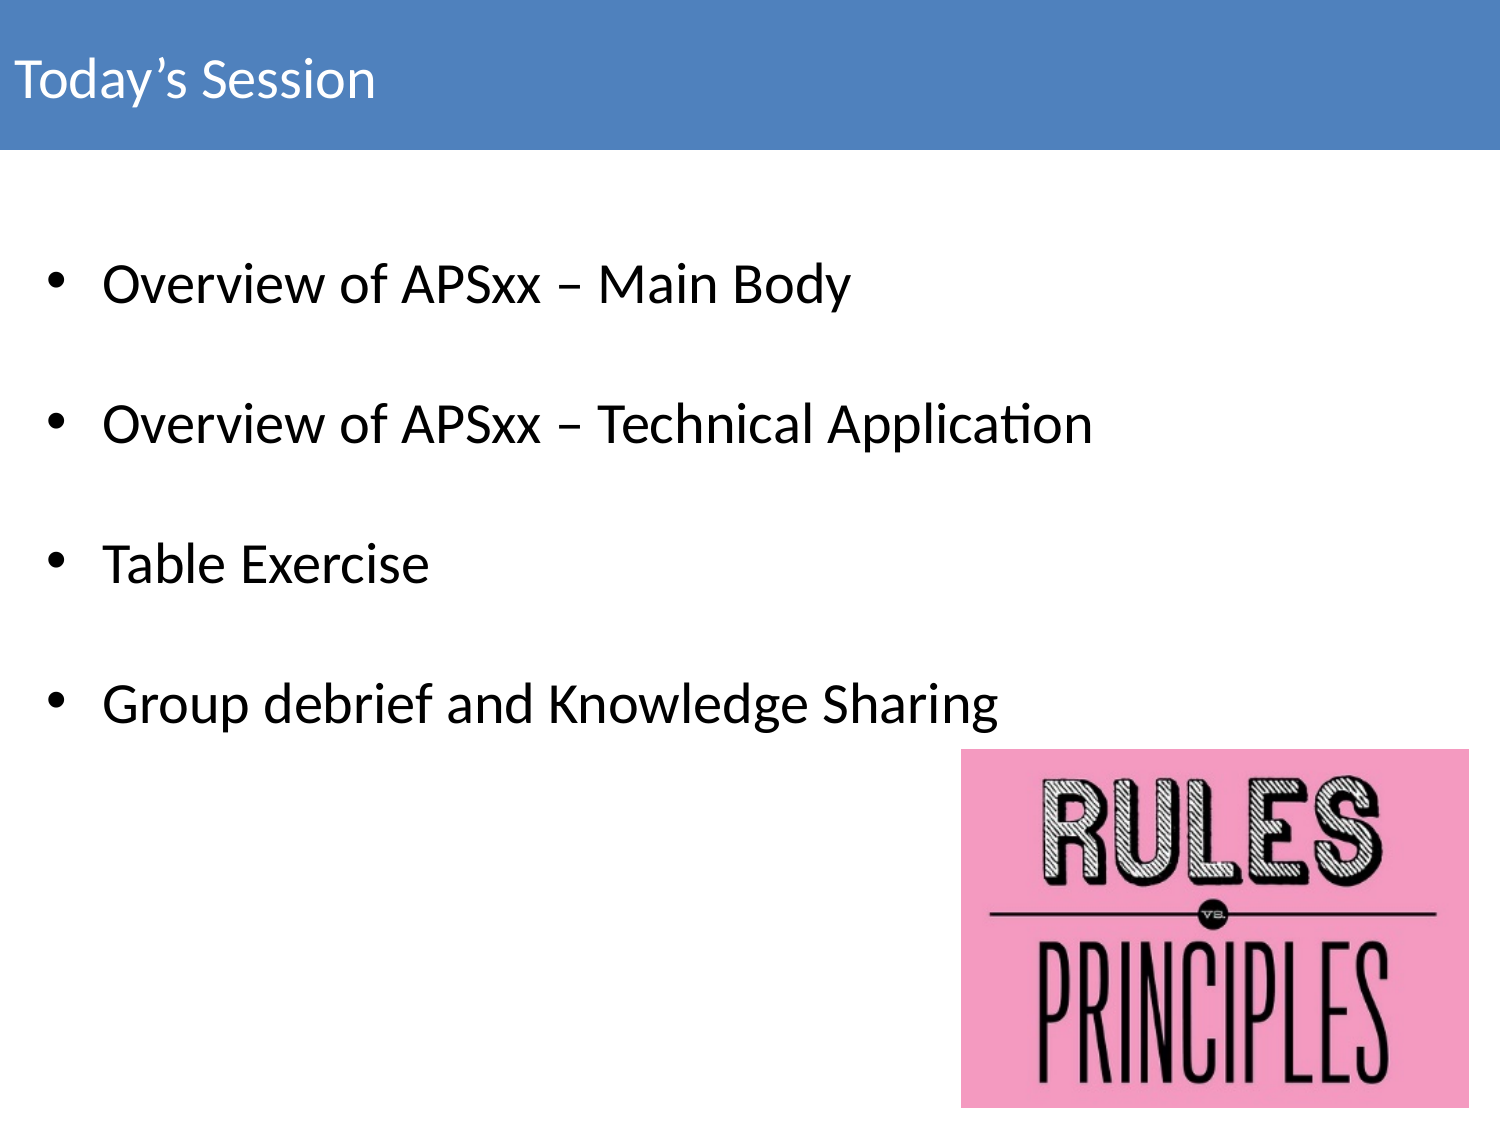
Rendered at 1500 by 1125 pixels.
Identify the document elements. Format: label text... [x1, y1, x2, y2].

text_box Today’s Session [0, 0, 1500, 152]
picture [961, 749, 1469, 1109]
text_box Overview of APSxx – Main Body Overview of APSxx – Technical Application Table Exercise Group debrief and Knowledge Sharing [31, 237, 1469, 883]
